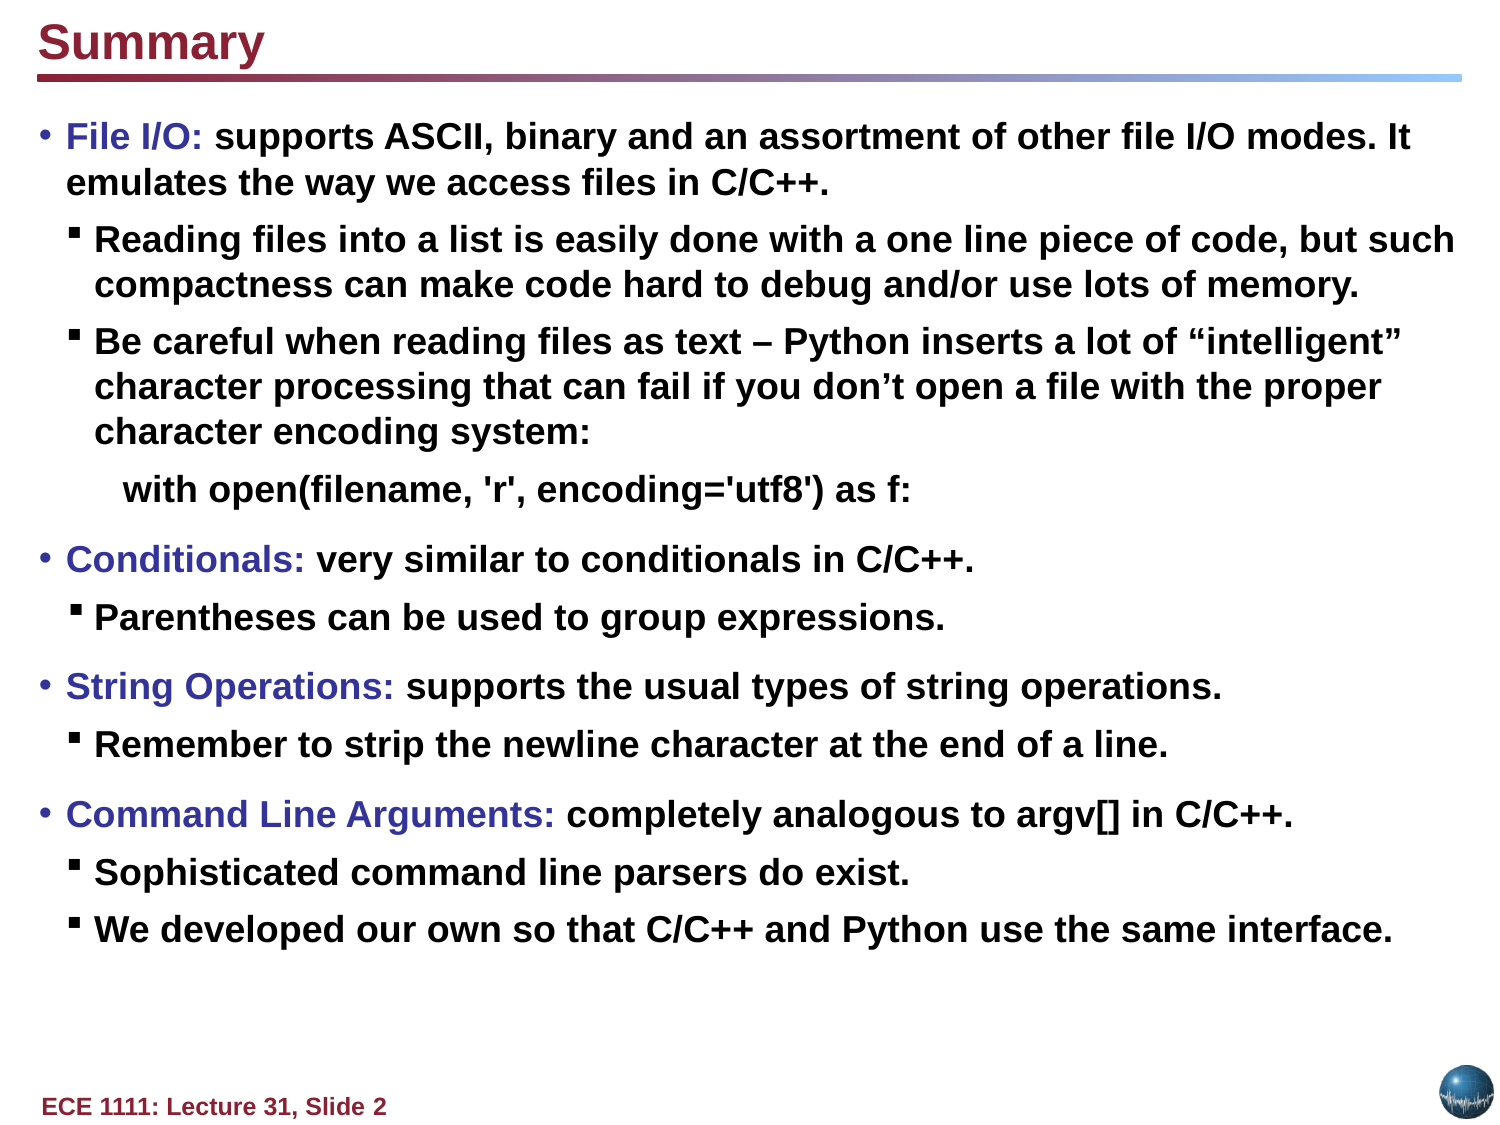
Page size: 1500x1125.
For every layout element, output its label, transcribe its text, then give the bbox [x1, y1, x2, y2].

picture [1439, 1065, 1494, 1119]
text_box File I/O: supports ASCII, binary and an assortment of other file I/O modes. It emulates the way we access files in C/C++. Reading files into a list is easily done with a one line piece of code, but such compactness can make code hard to debug and/or use lots of memory. Be careful when reading files as text – Python inserts a lot of “intelligent” character processing that can fail if you don’t open a file with the proper character encoding system: with open(filename, 'r', encoding='utf8') as f: Conditionals: very similar to conditionals in C/C++. Parentheses can be used to group expressions. String Operations: supports the usual types of string operations. Remember to strip the newline character at the end of a line. Command Line Arguments: completely analogous to argv[] in C/C++. Sophisticated command line parsers do exist. We developed our own so that C/C++ and Python use the same interface. [37, 112, 1463, 1086]
text_box Summary [37, 9, 1463, 70]
